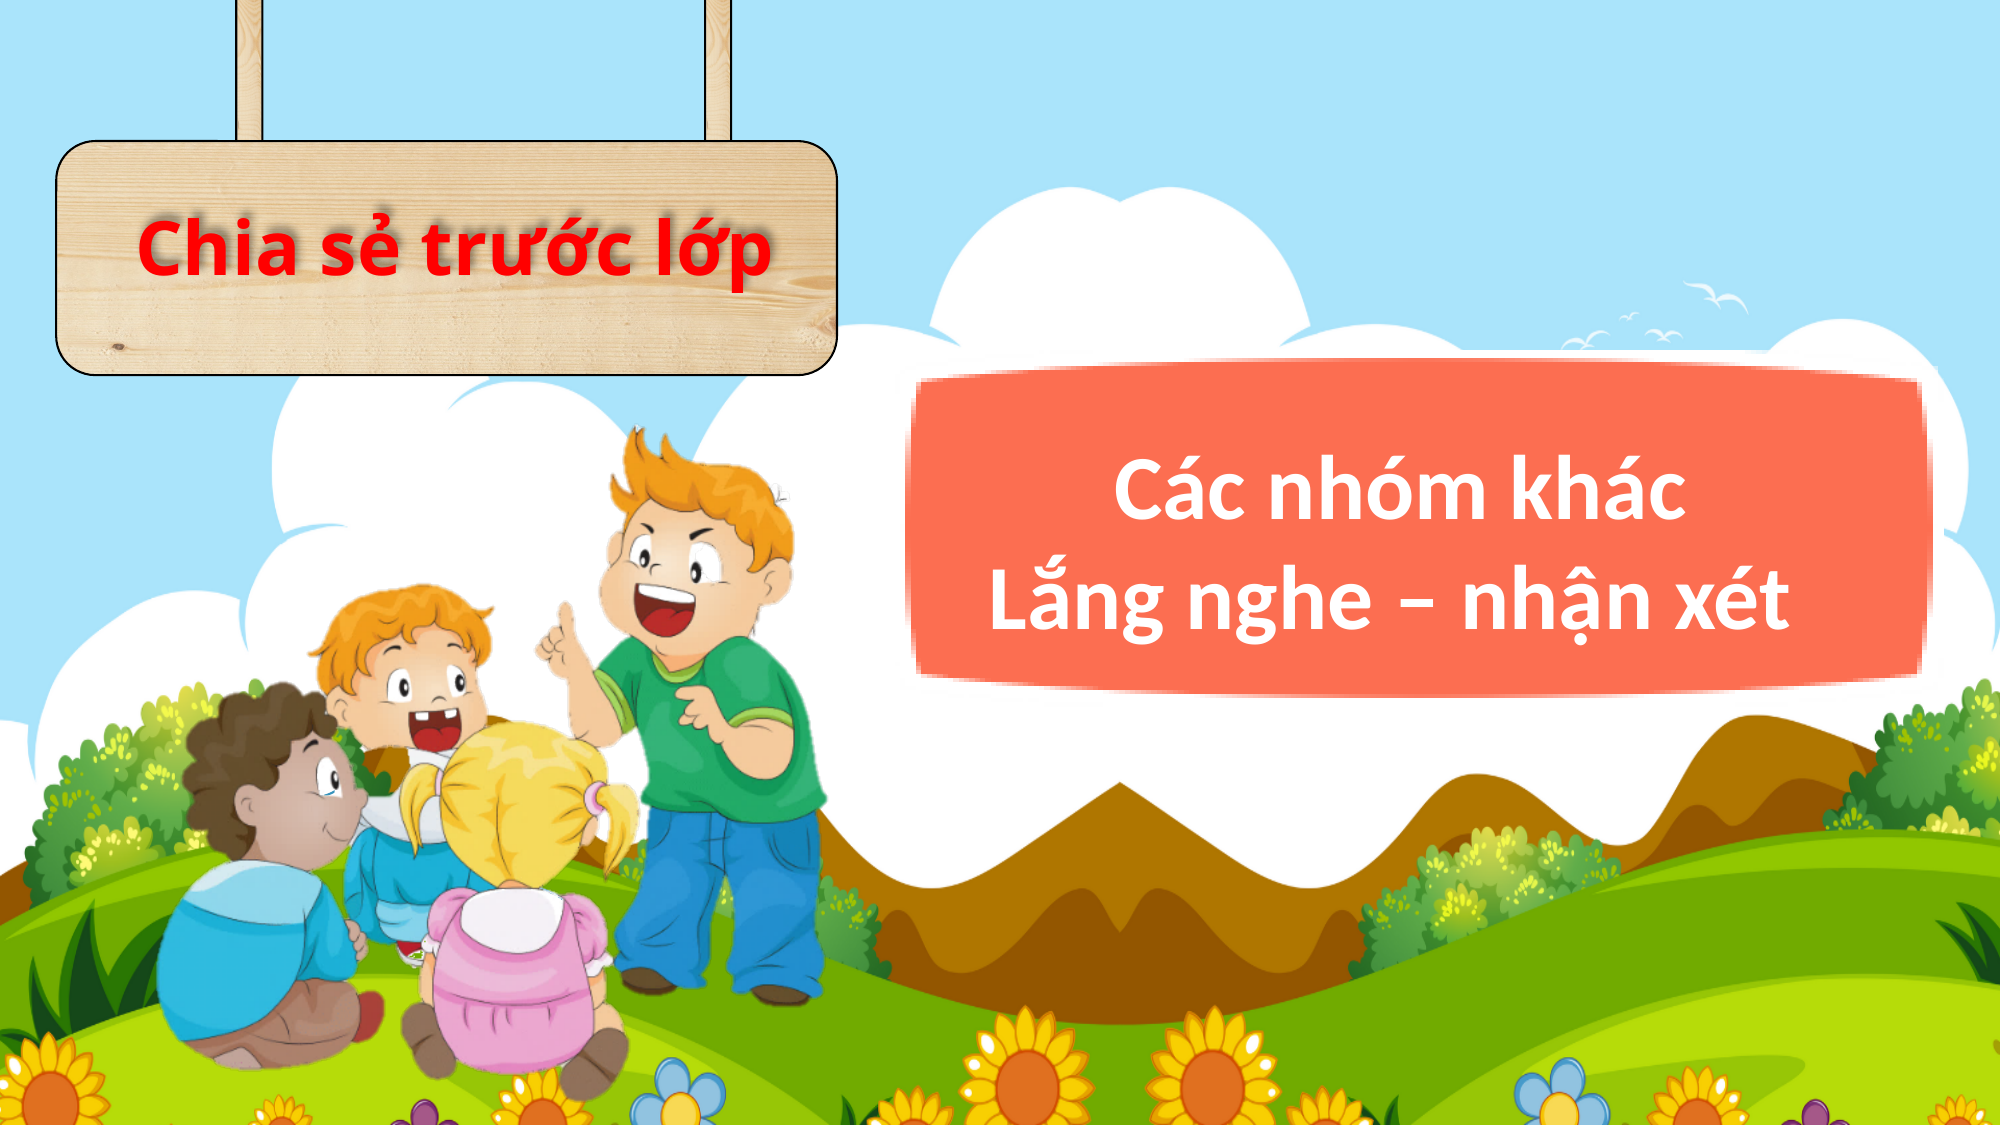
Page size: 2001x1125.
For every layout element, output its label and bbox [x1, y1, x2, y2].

picture [0, 0, 2000, 1125]
text_box [78, 409, 950, 1107]
text_box [56, 0, 863, 376]
text_box [895, 350, 1944, 707]
